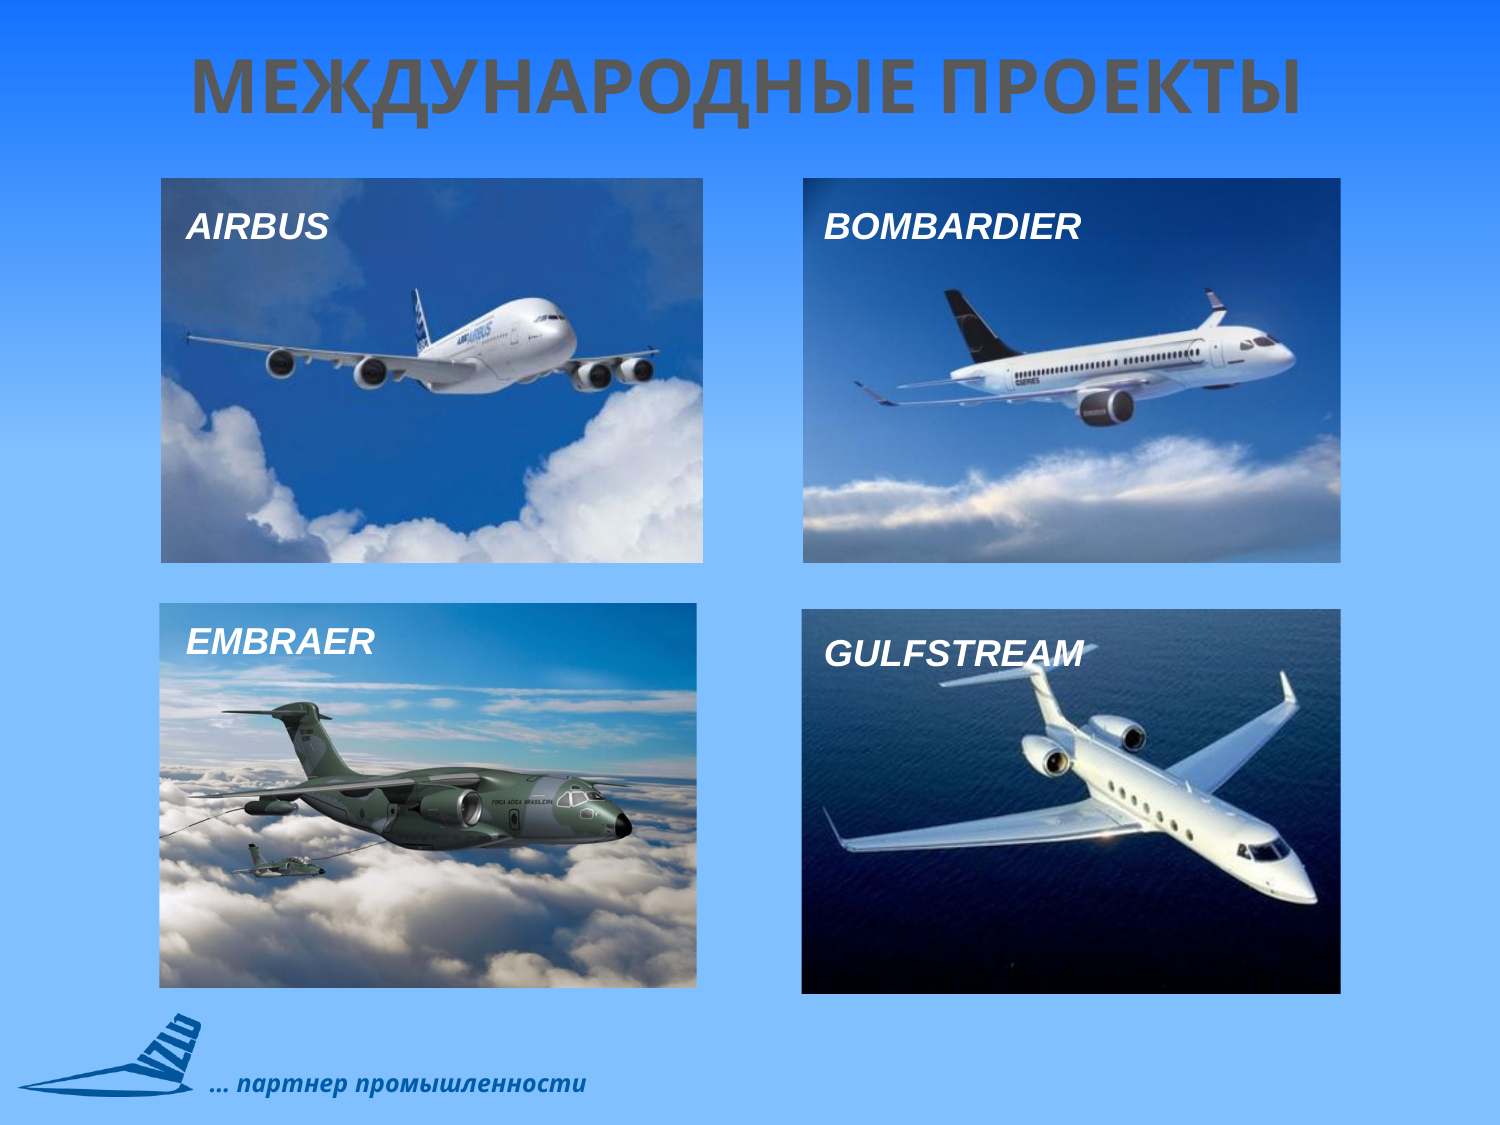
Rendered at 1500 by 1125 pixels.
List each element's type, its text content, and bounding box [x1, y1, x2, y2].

picture [802, 178, 1341, 563]
picture [801, 609, 1341, 994]
picture [160, 178, 704, 563]
text_box МЕЖДУНАРОДНЫЕ ПРОЕКТЫ [23, 30, 1471, 136]
picture [159, 603, 697, 988]
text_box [17, 1012, 609, 1107]
